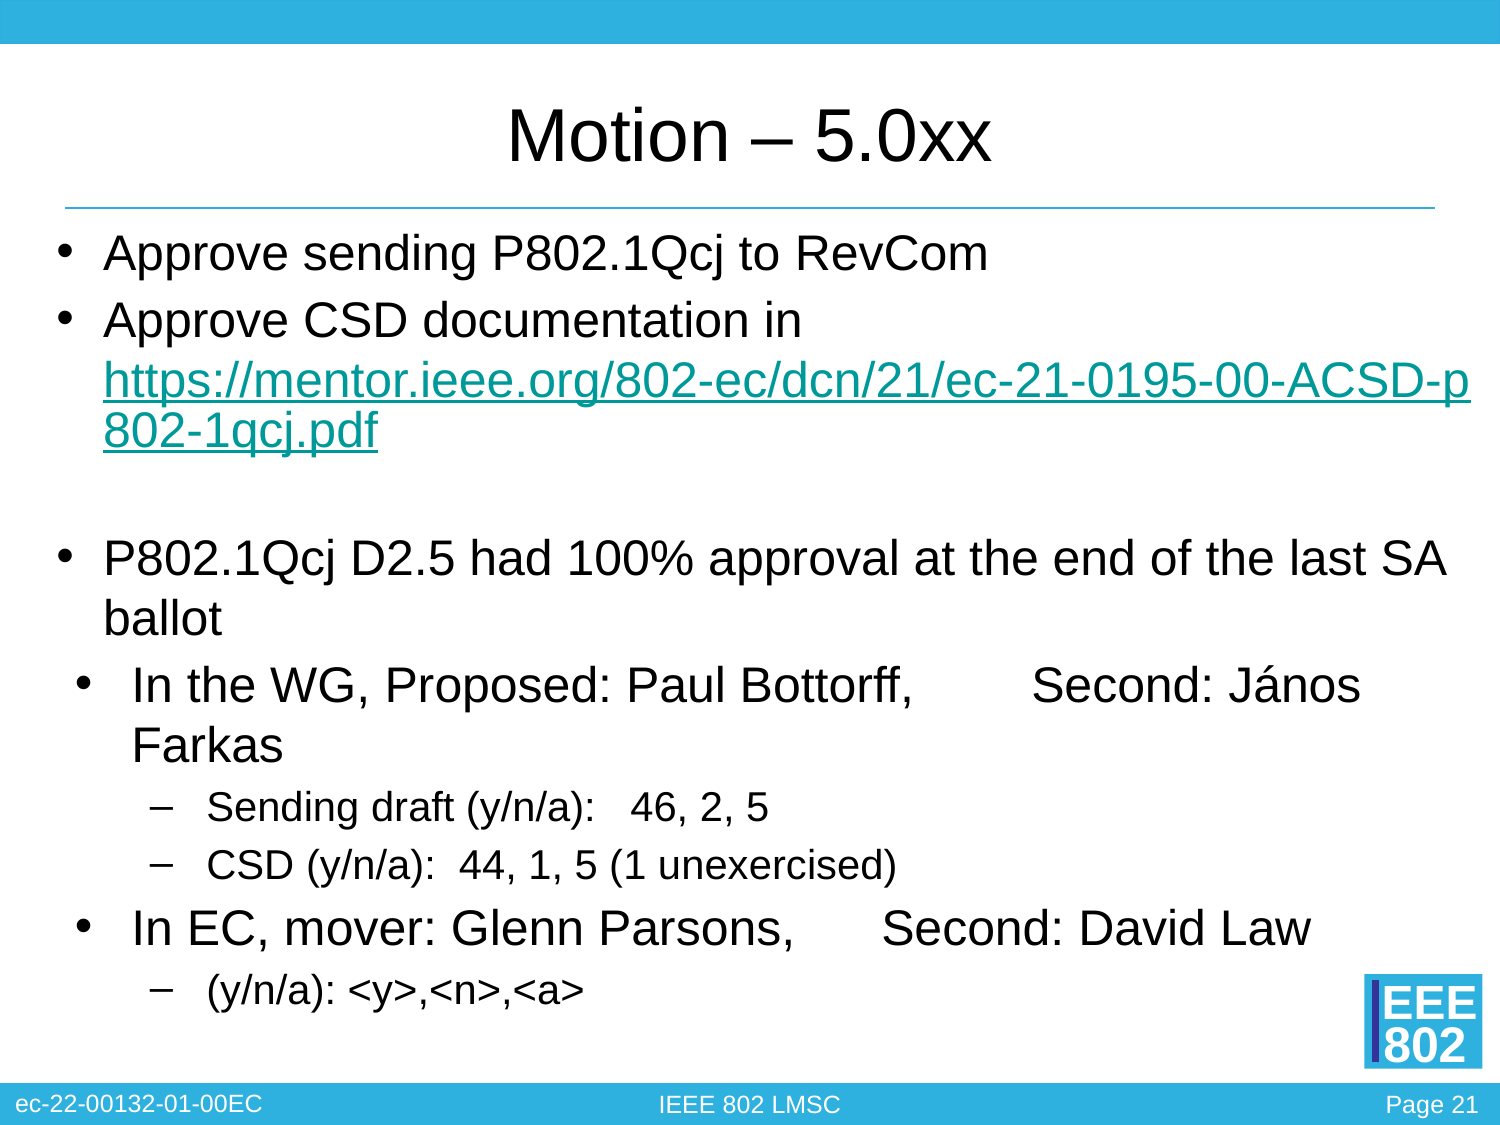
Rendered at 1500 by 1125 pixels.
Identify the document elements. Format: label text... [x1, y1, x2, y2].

title Motion – 5.0xx [75, 66, 1425, 197]
list Approve sending P802.1Qcj to RevCom Approve CSD documentation in https://mentor.ieee.org/802-ec/dcn/21/ec-21-0195-00-ACSD-p802-1qcj.pdf P802.1Qcj D2.5 had 100% approval at the end of the last SA ballot In the WG, Proposed: Paul Bottorff, Second: János Farkas Sending draft (y/n/a): 46, 2, 5 CSD (y/n/a): 44, 1, 5 (1 unexercised) In EC, mover: Glenn Parsons, Second: David Law (y/n/a): <y>,<n>,<a> [41, 212, 1500, 1068]
